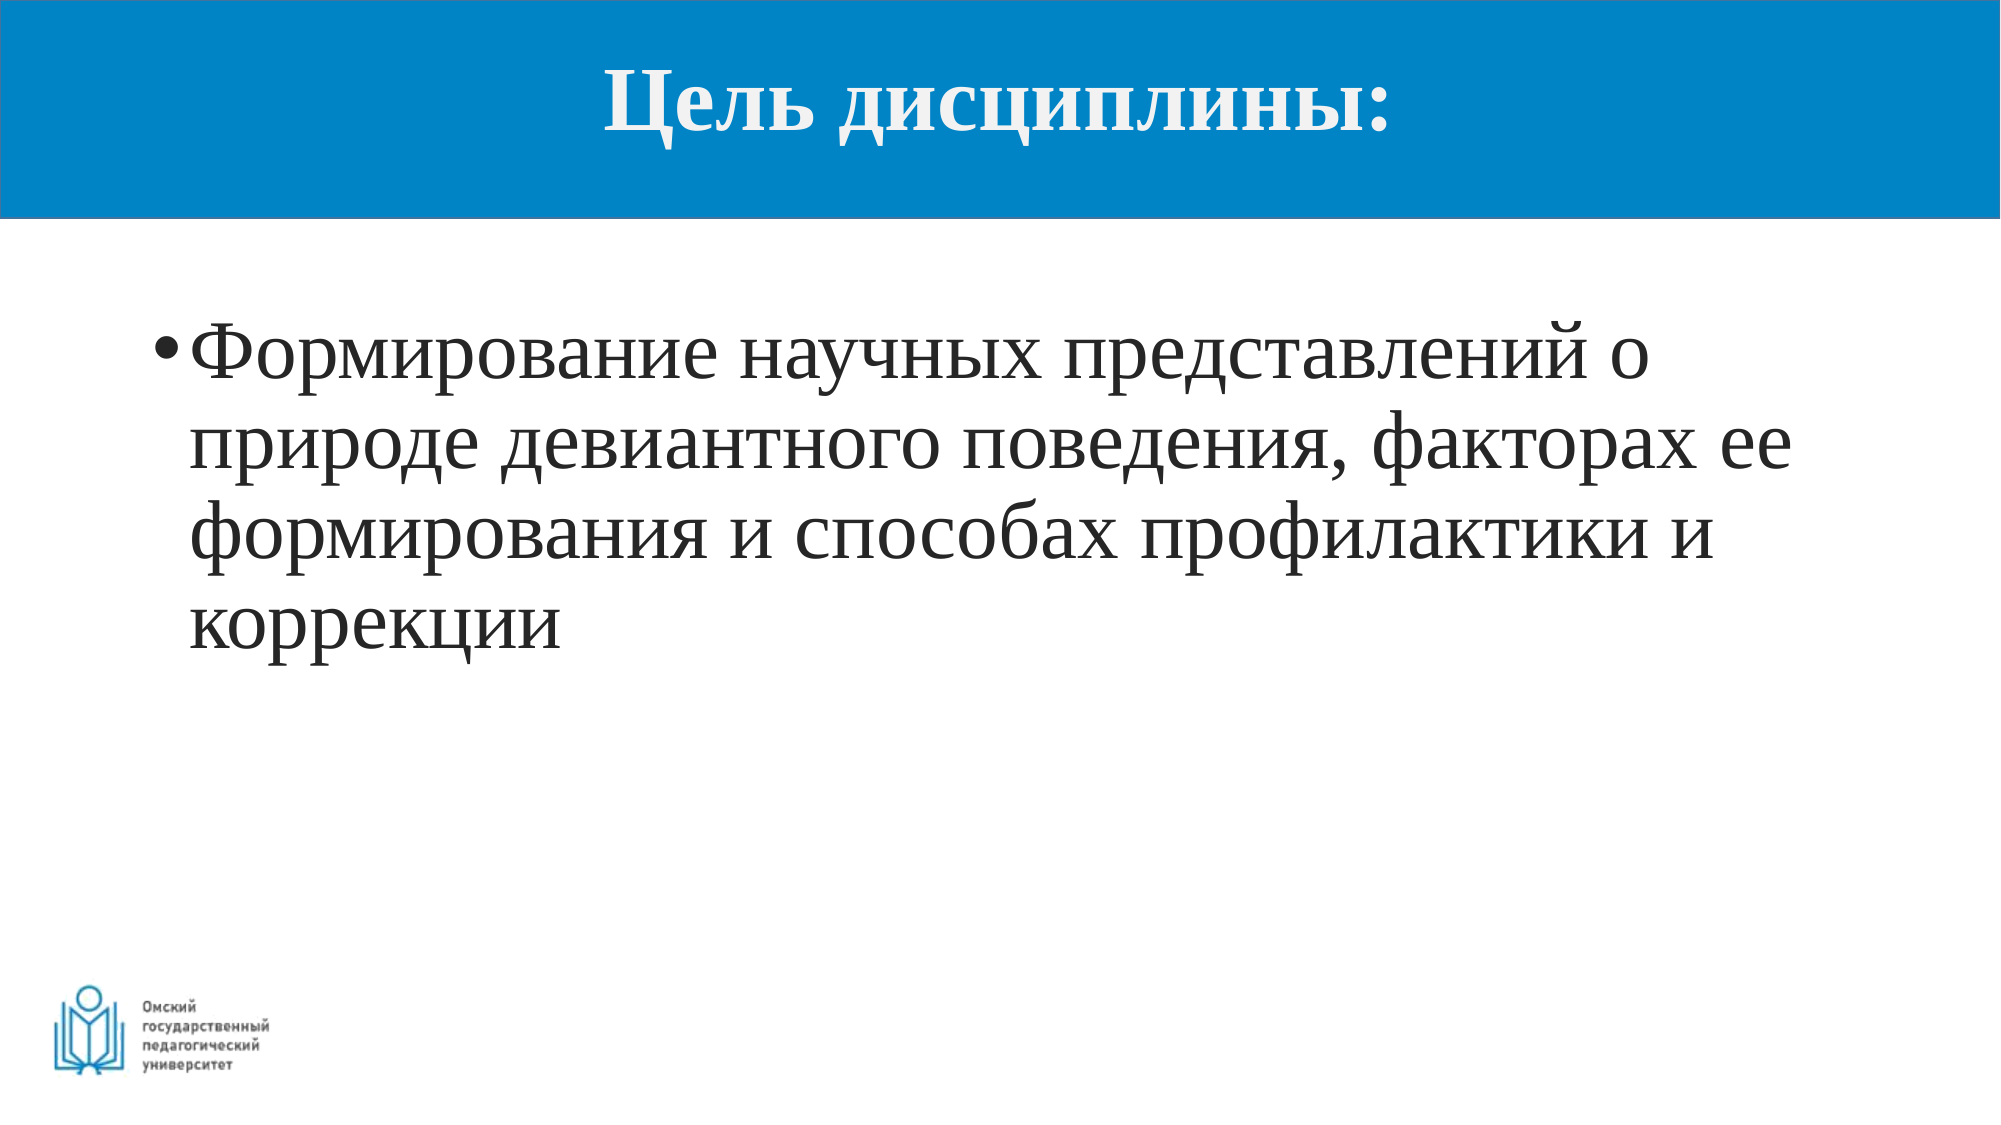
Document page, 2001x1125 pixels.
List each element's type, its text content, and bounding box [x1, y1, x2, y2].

list Формирование научных представлений о природе девиантного поведения, факторах ее формирования и способах профилактики и коррекции [137, 299, 1863, 986]
title Цель дисциплины: [137, 33, 1863, 170]
picture [30, 952, 282, 1094]
